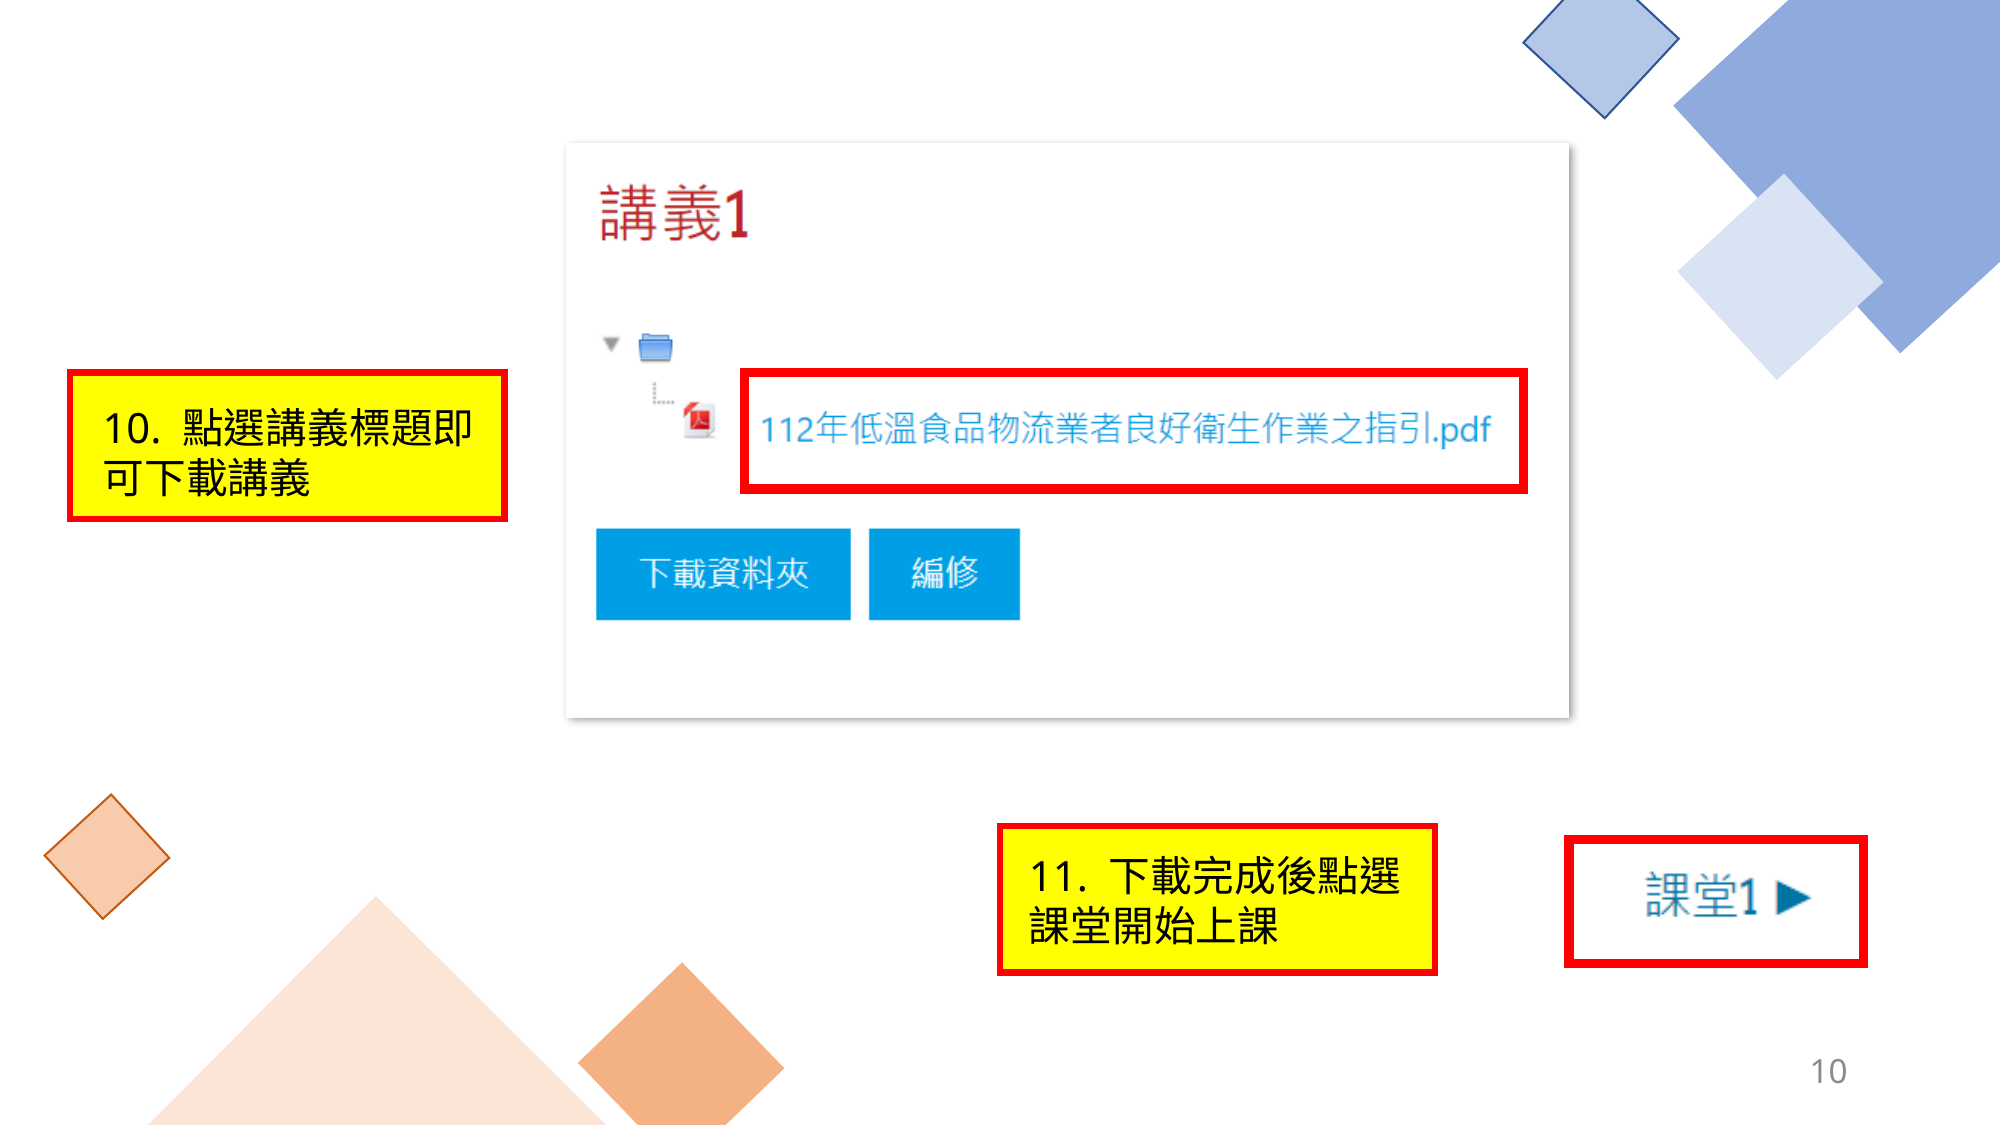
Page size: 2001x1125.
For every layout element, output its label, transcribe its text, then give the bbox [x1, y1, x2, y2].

picture [566, 143, 1569, 718]
text_box 11. 下載完成後點選課堂開始上課 [1014, 842, 1423, 957]
picture [1530, 763, 1902, 1020]
text_box [1677, 173, 1884, 381]
text_box 10. 點選講義標題即可下載講義 [87, 394, 496, 510]
text_box [577, 962, 785, 1125]
slide_number 10 [1412, 1042, 1863, 1103]
text_box [69, 372, 506, 520]
text_box [999, 825, 1436, 974]
text_box [1521, 0, 1681, 120]
text_box [43, 793, 171, 921]
text_box [1673, 0, 2000, 354]
text_box [147, 895, 607, 1125]
